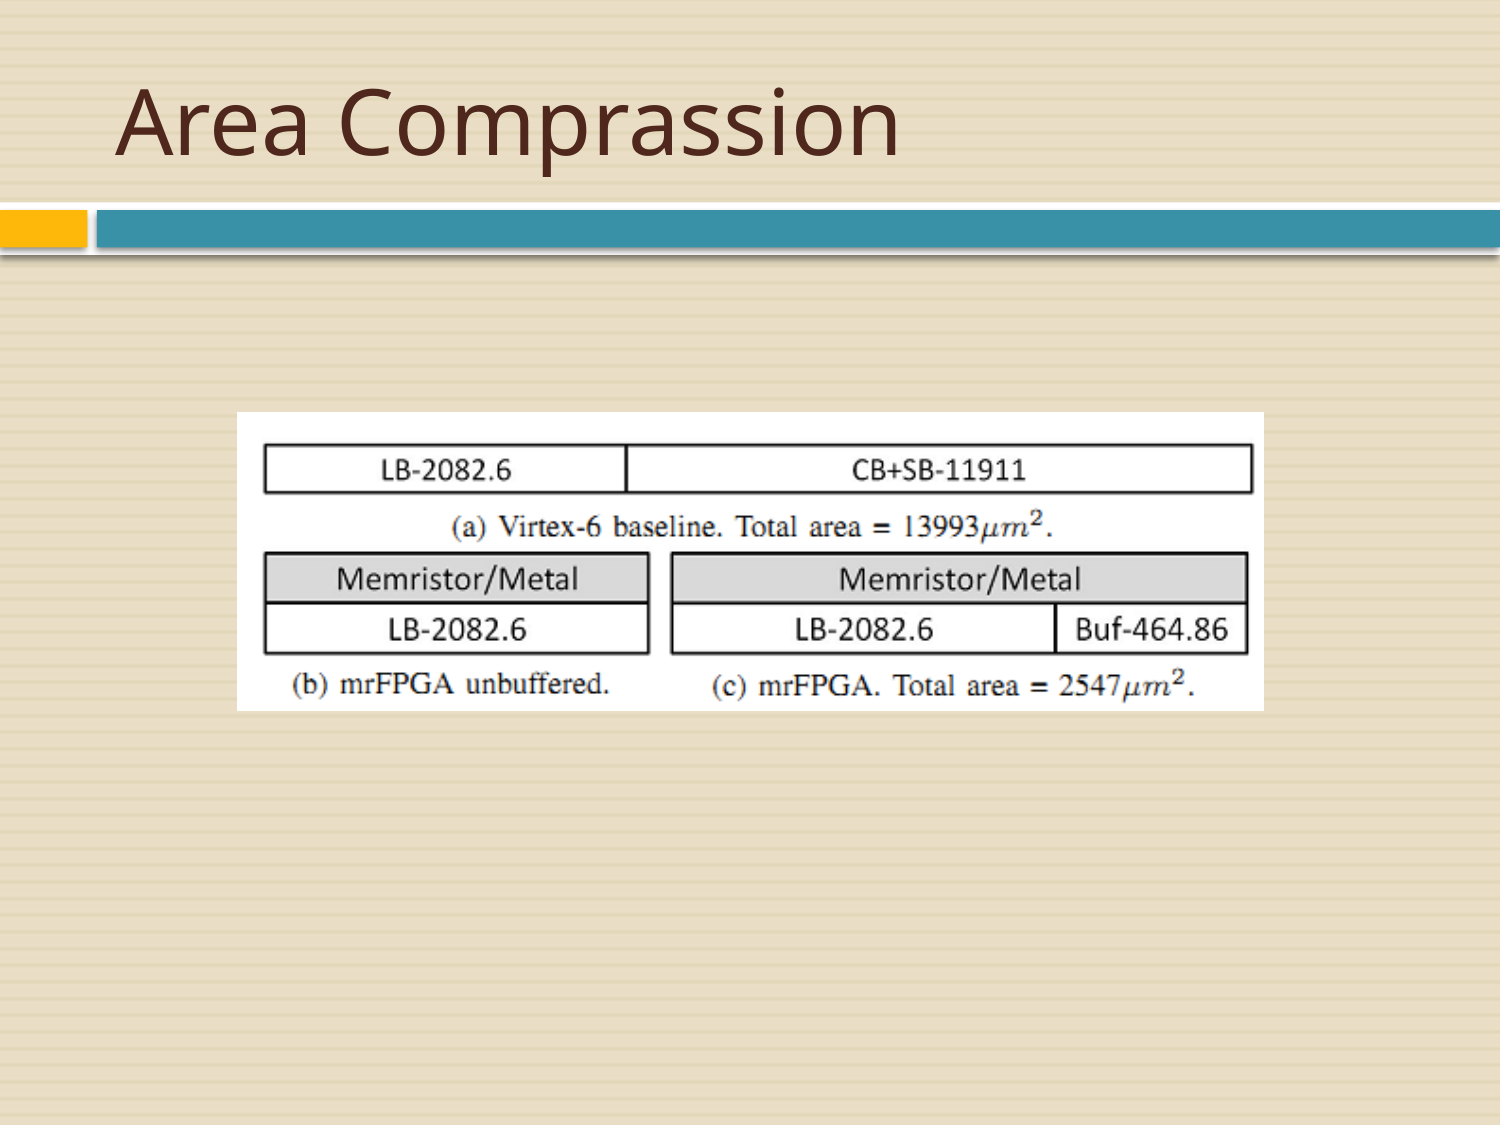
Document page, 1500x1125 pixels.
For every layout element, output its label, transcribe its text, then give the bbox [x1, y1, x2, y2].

picture [237, 412, 1264, 712]
title Area Comprassion [100, 37, 1438, 200]
